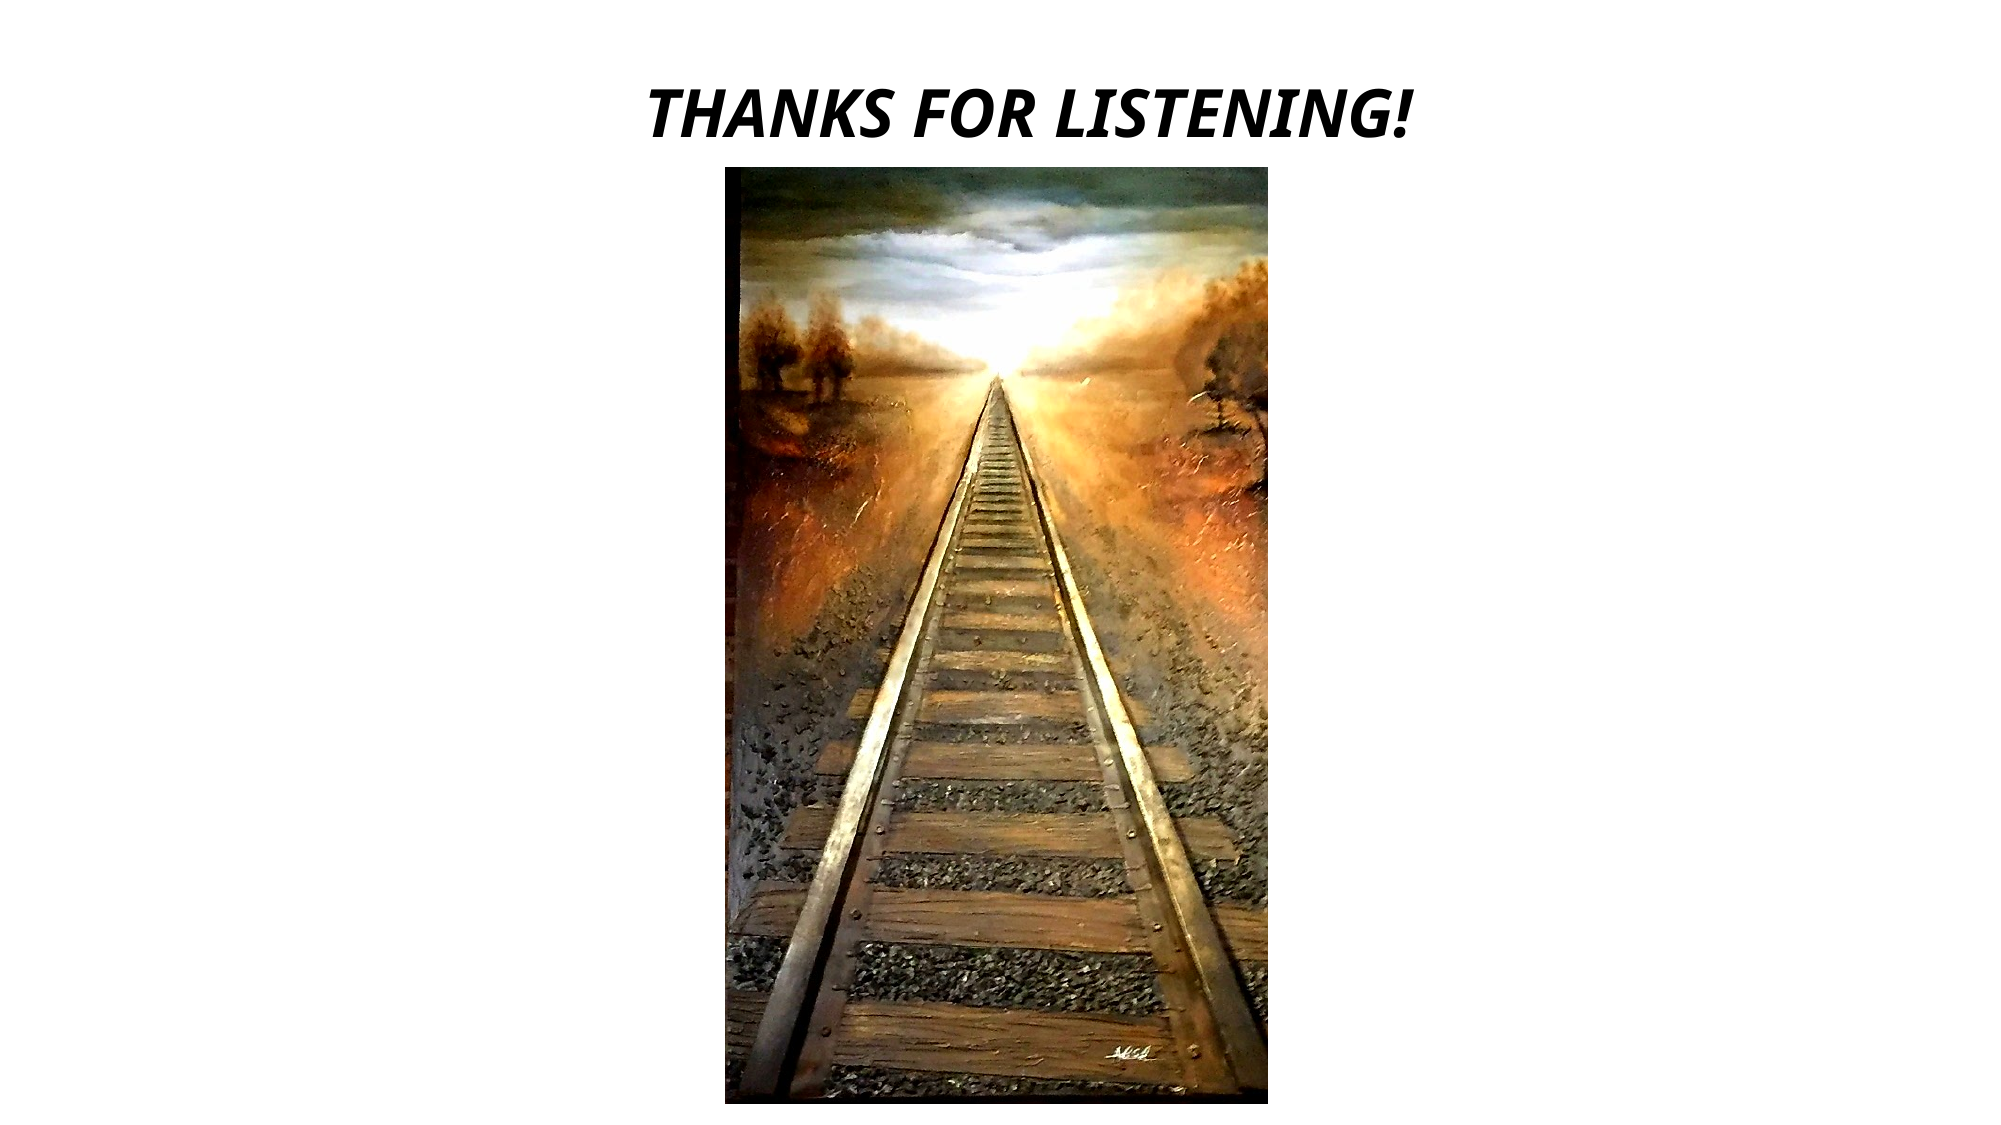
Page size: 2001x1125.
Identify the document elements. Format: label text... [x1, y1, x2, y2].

title THANKS FOR LISTENING! [166, 28, 1892, 203]
picture [725, 167, 1268, 1104]
